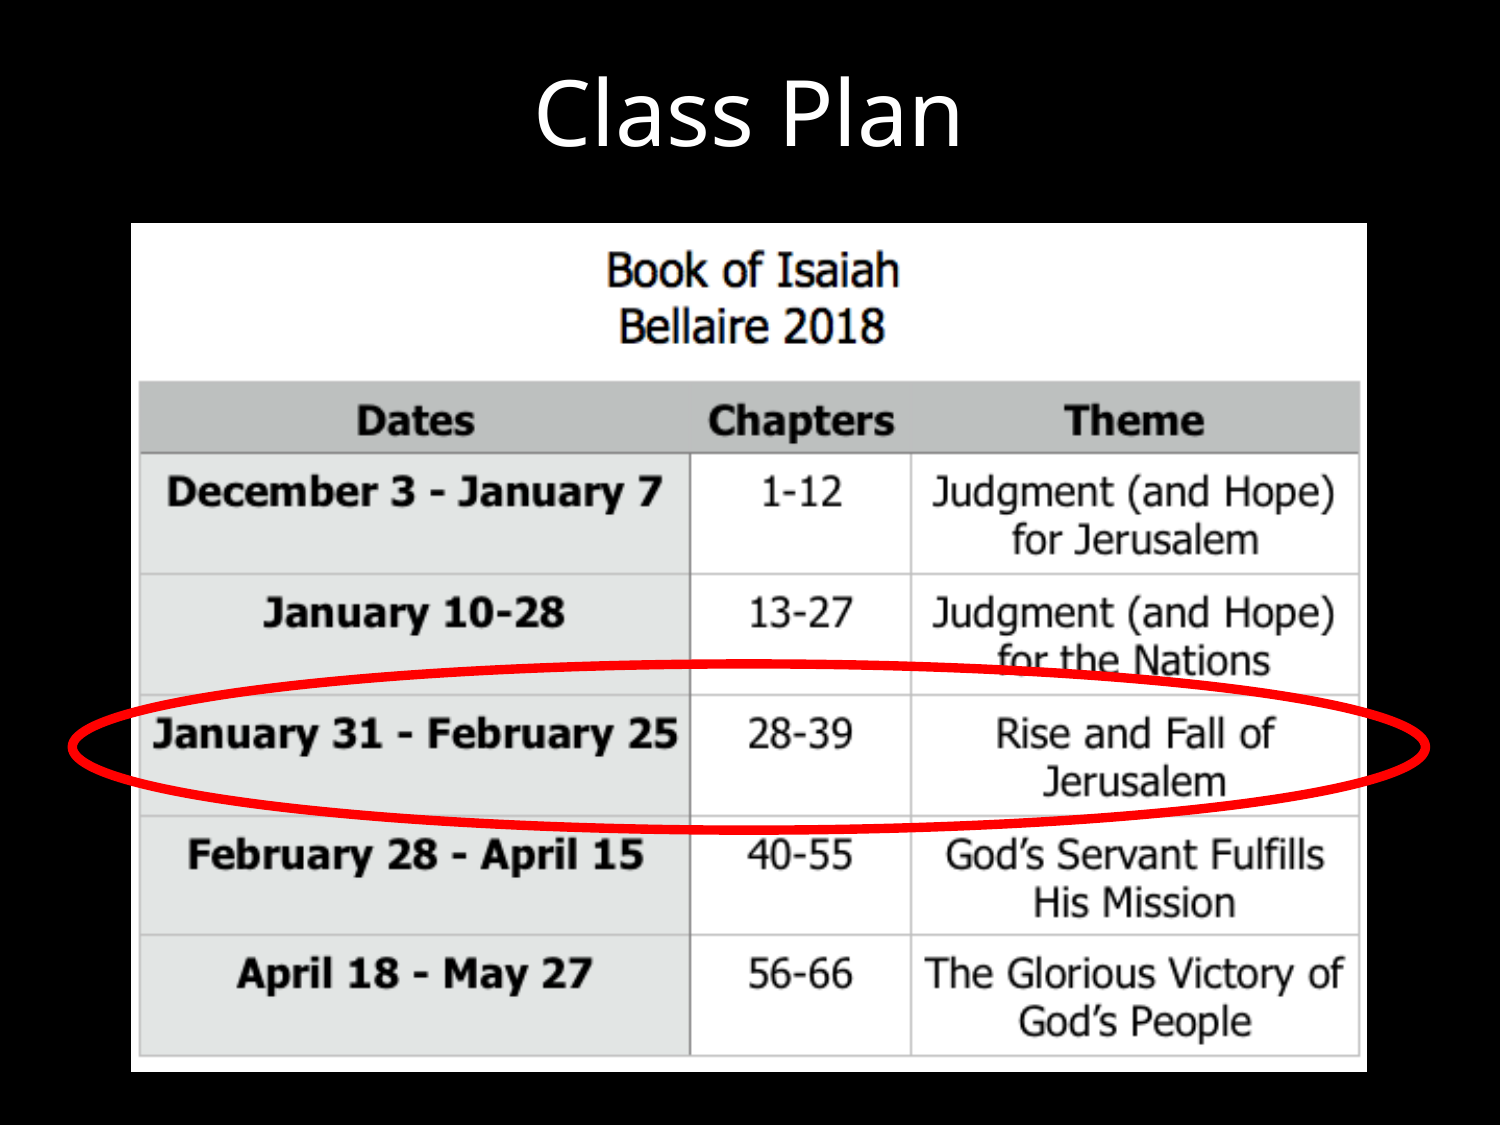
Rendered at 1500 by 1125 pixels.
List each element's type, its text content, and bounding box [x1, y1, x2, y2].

title Class Plan [103, 59, 1397, 278]
text_box [1367, 712, 1427, 782]
text_box [71, 712, 131, 782]
picture [131, 223, 1367, 1072]
